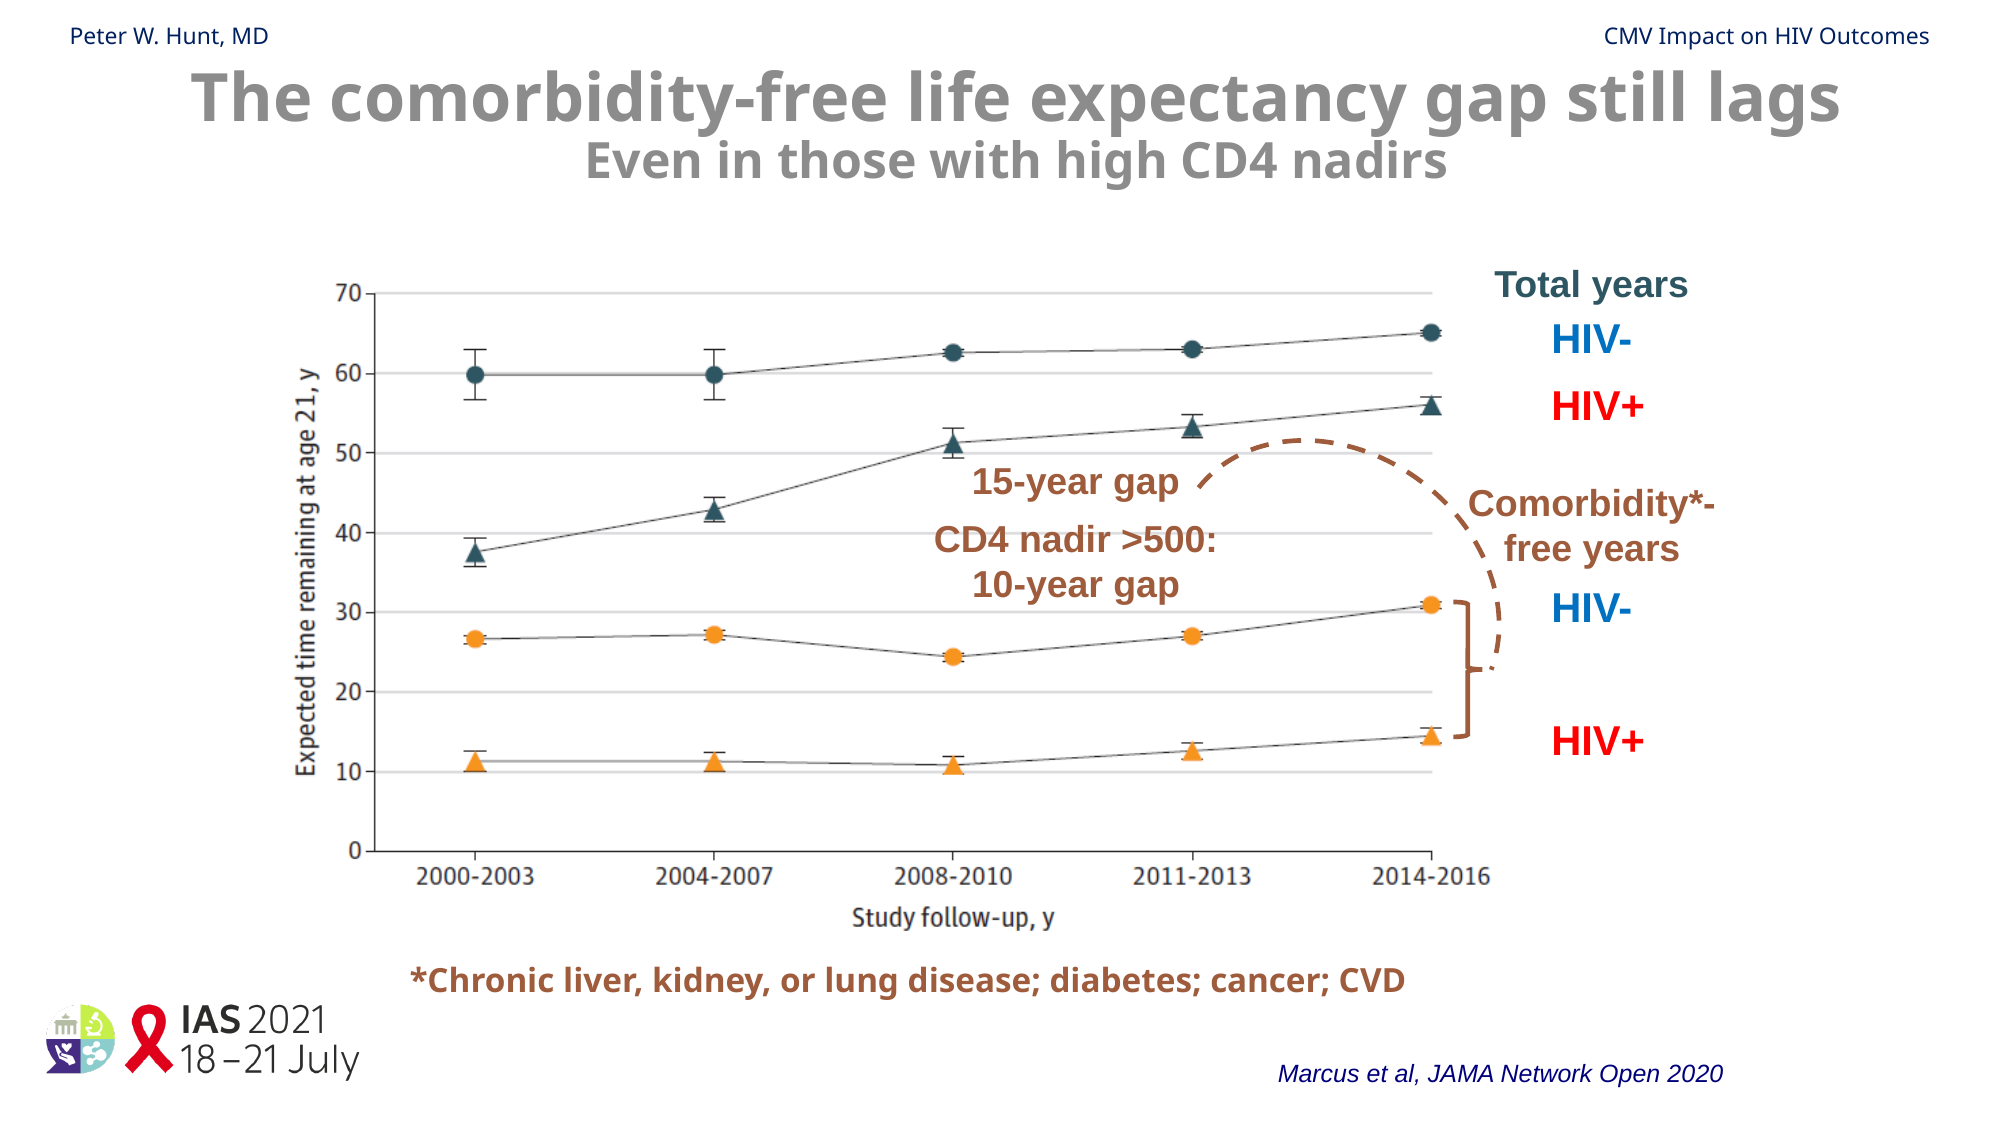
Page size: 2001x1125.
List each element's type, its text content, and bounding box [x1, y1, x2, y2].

text_box Peter W. Hunt, MD [54, 14, 418, 55]
text_box CMV Impact on HIV Outcomes [1289, 14, 1945, 55]
title The comorbidity-free life expectancy gap still lags Even in those with high CD4 nadirs [53, 89, 1980, 190]
picture [12, 970, 396, 1107]
list *Chronic liver, kidney, or lung disease; diabetes; cancer; CVD [409, 962, 1633, 1033]
text_box Marcus et al, JAMA Network Open 2020 [1249, 1049, 1740, 1120]
picture [267, 252, 1731, 950]
